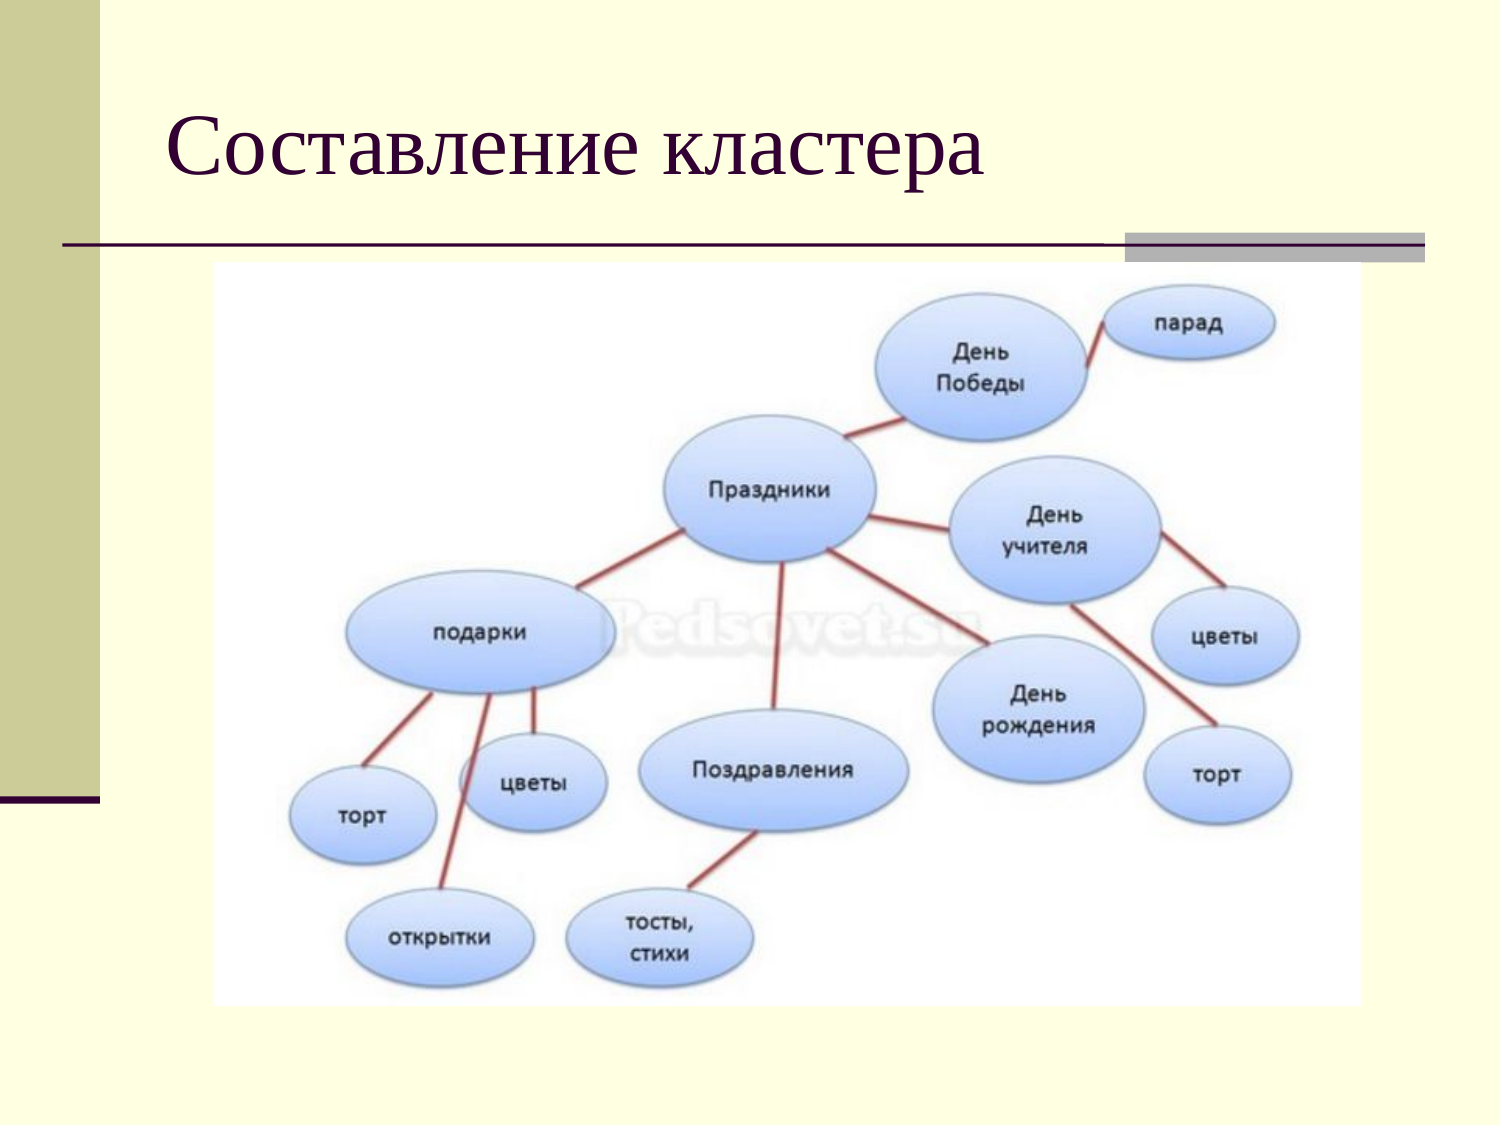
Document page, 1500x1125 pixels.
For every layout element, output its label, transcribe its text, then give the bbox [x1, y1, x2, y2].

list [214, 262, 1361, 1006]
title Составление кластера [149, 45, 1426, 234]
